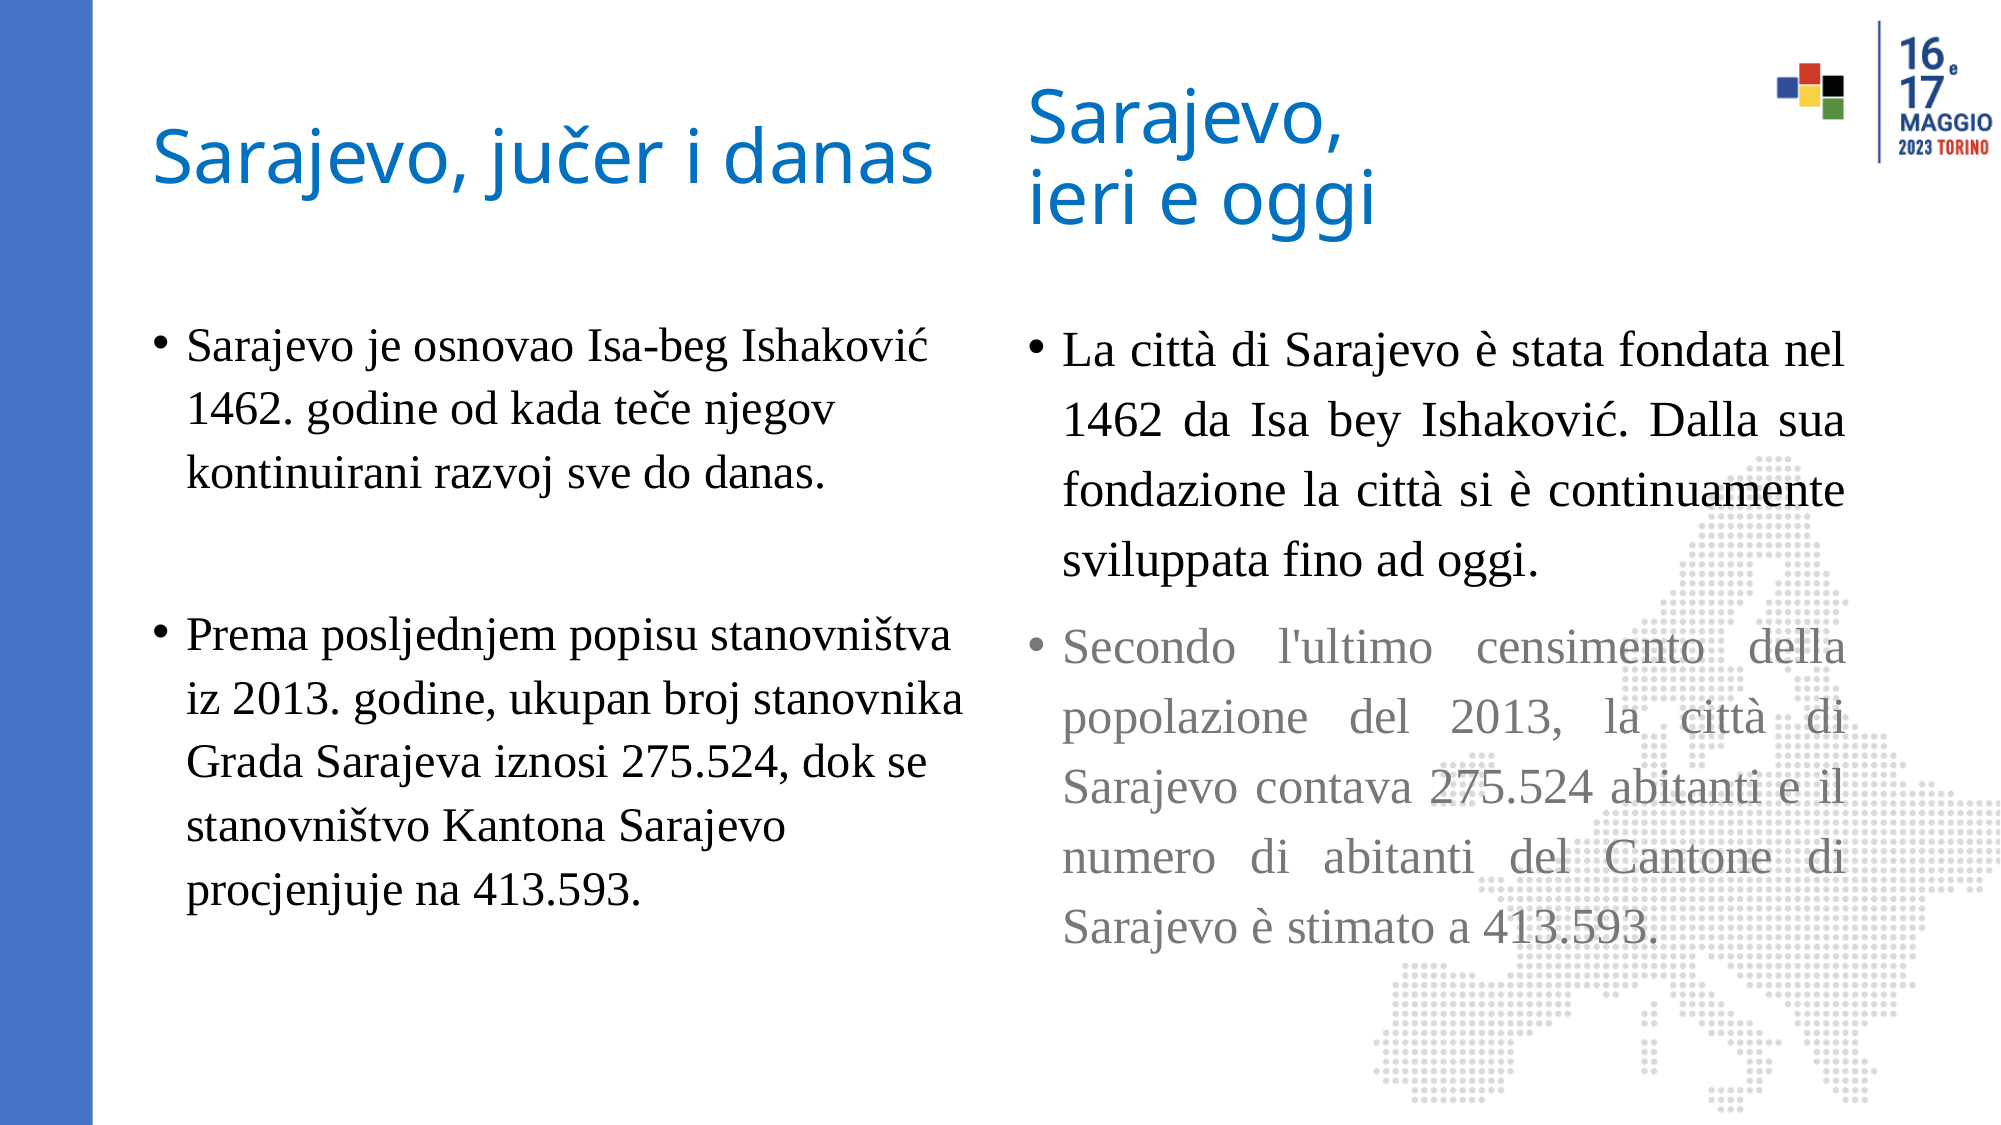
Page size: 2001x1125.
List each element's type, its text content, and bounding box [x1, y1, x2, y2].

text_box Sarajevo, ieri e oggi [1012, 50, 1863, 269]
list La città di Sarajevo è stata fondata nel 1462 da Isa bey Ishaković. Dalla sua fondazione la città si è continuamente sviluppata fino ad oggi. Secondo l'ultimo censimento della popolazione del 2013, la città di Sarajevo contava 275.524 abitanti e il numero di abitanti del Cantone di Sarajevo è stimato a 413.593. [1012, 299, 1863, 1014]
title Sarajevo, jučer i danas [137, 51, 988, 269]
list Sarajevo je osnovao Isa-beg Ishaković 1462. godine od kada teče njegov kontinuirani razvoj sve do danas. Prema posljednjem popisu stanovništva iz 2013. godine, ukupan broj stanovnika Grada Sarajeva iznosi 275.524, dok se stanovništvo Kantona Sarajevo procjenjuje na 413.593. [137, 299, 988, 1014]
picture [1351, 0, 2001, 1125]
